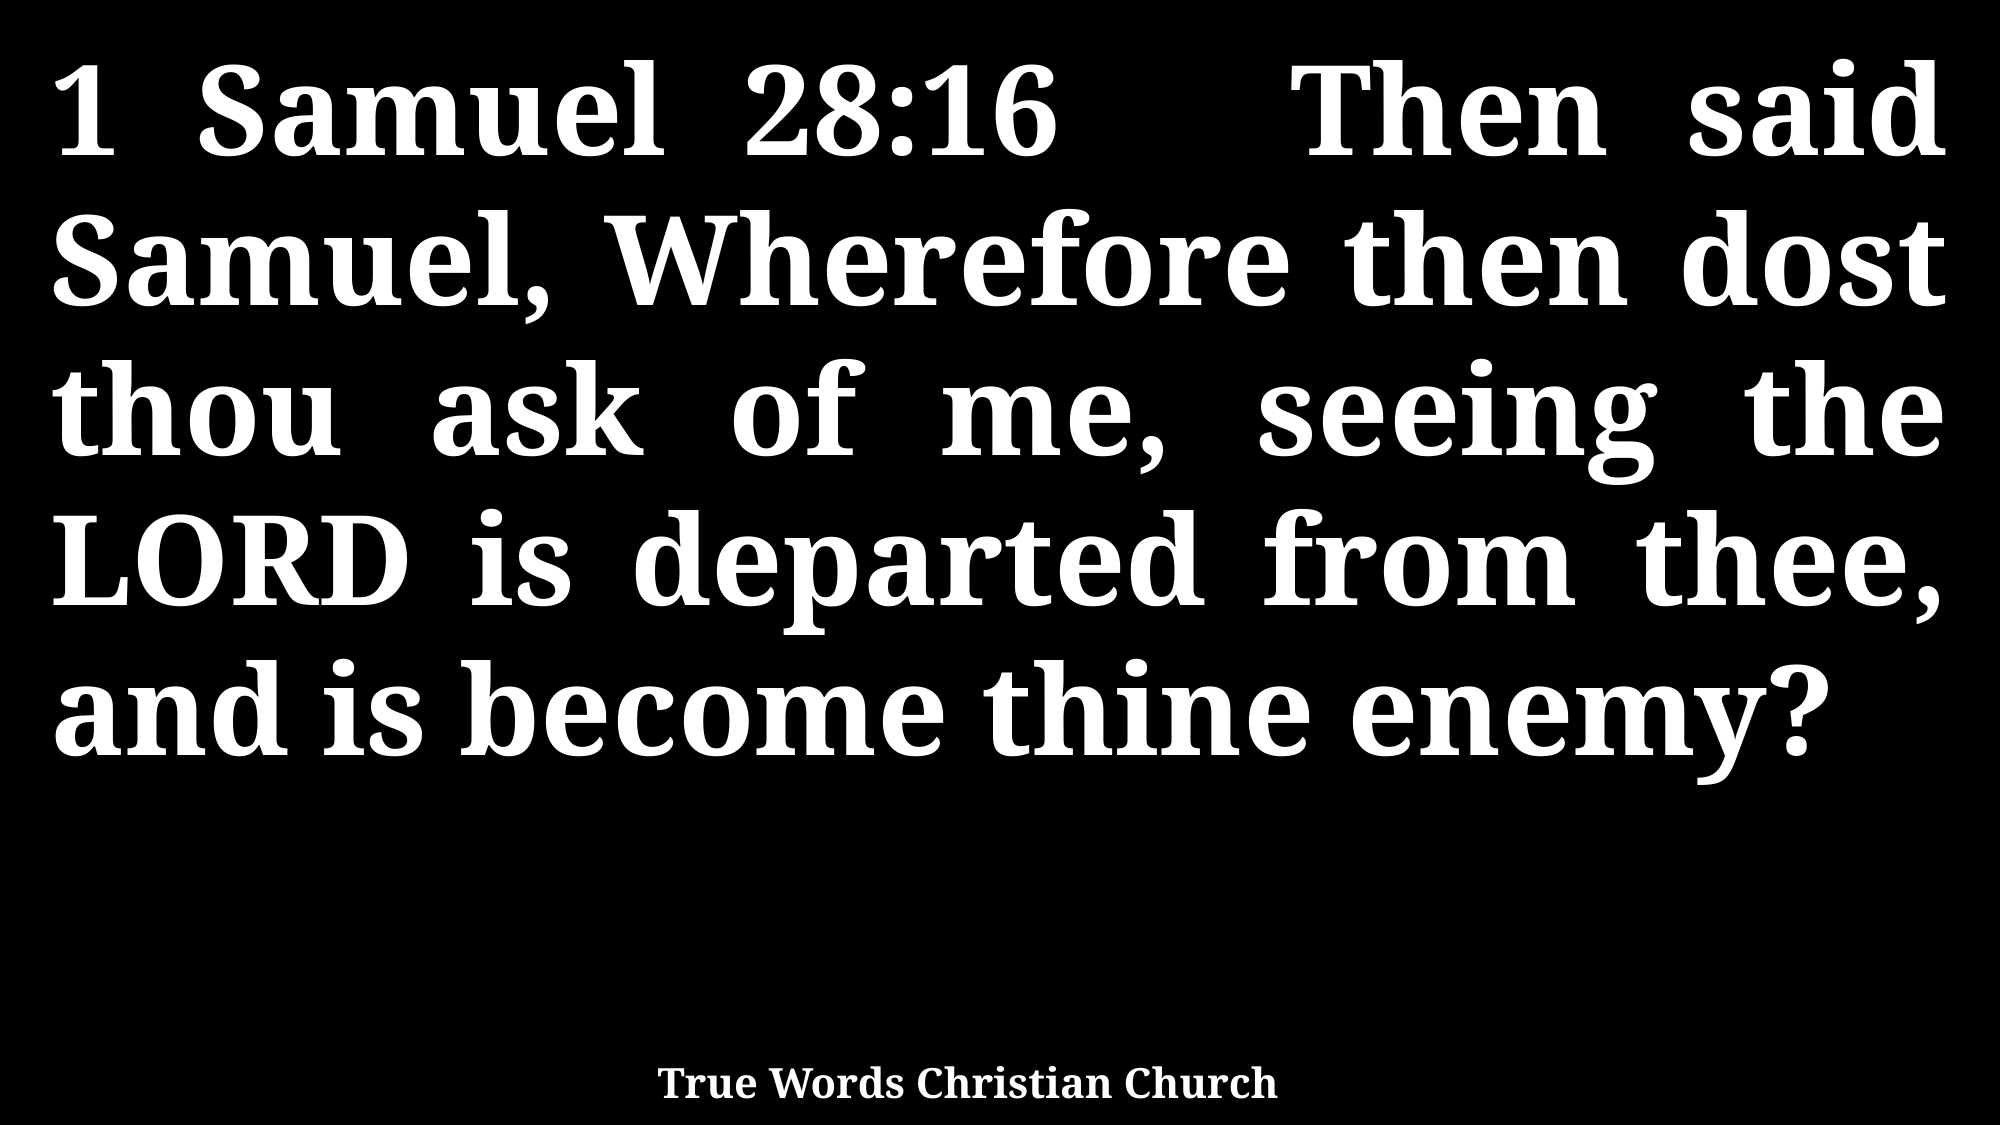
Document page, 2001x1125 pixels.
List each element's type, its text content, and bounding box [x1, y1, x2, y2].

text_box 1 Samuel 28:16 Then said Samuel, Wherefore then dost thou ask of me, seeing the LORD is departed from thee, and is become thine enemy? [35, 22, 1965, 788]
text_box True Words Christian Church [642, 1049, 1294, 1114]
